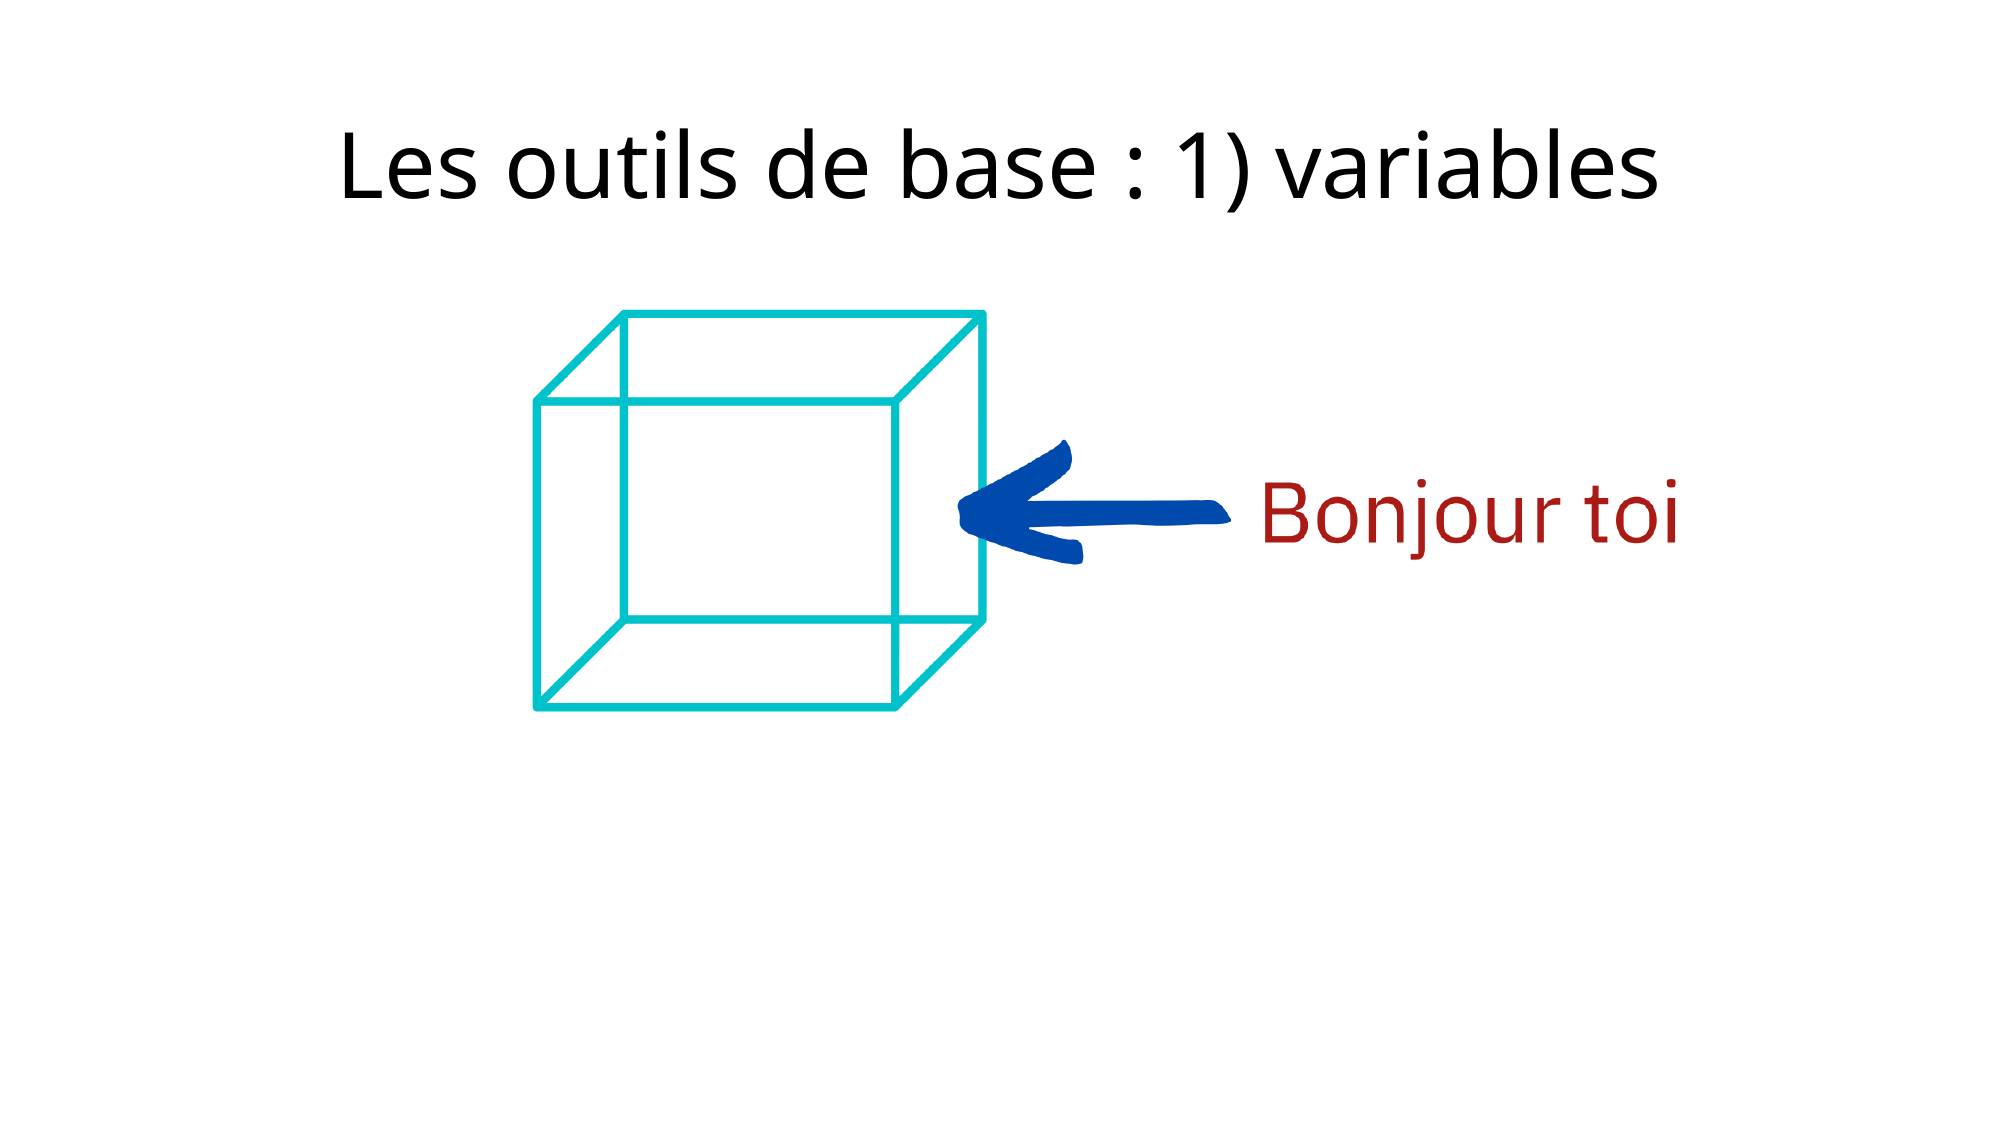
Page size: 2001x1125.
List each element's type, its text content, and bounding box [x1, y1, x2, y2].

picture [122, 282, 1676, 968]
title Les outils de base : 1) variables [137, 59, 1863, 278]
